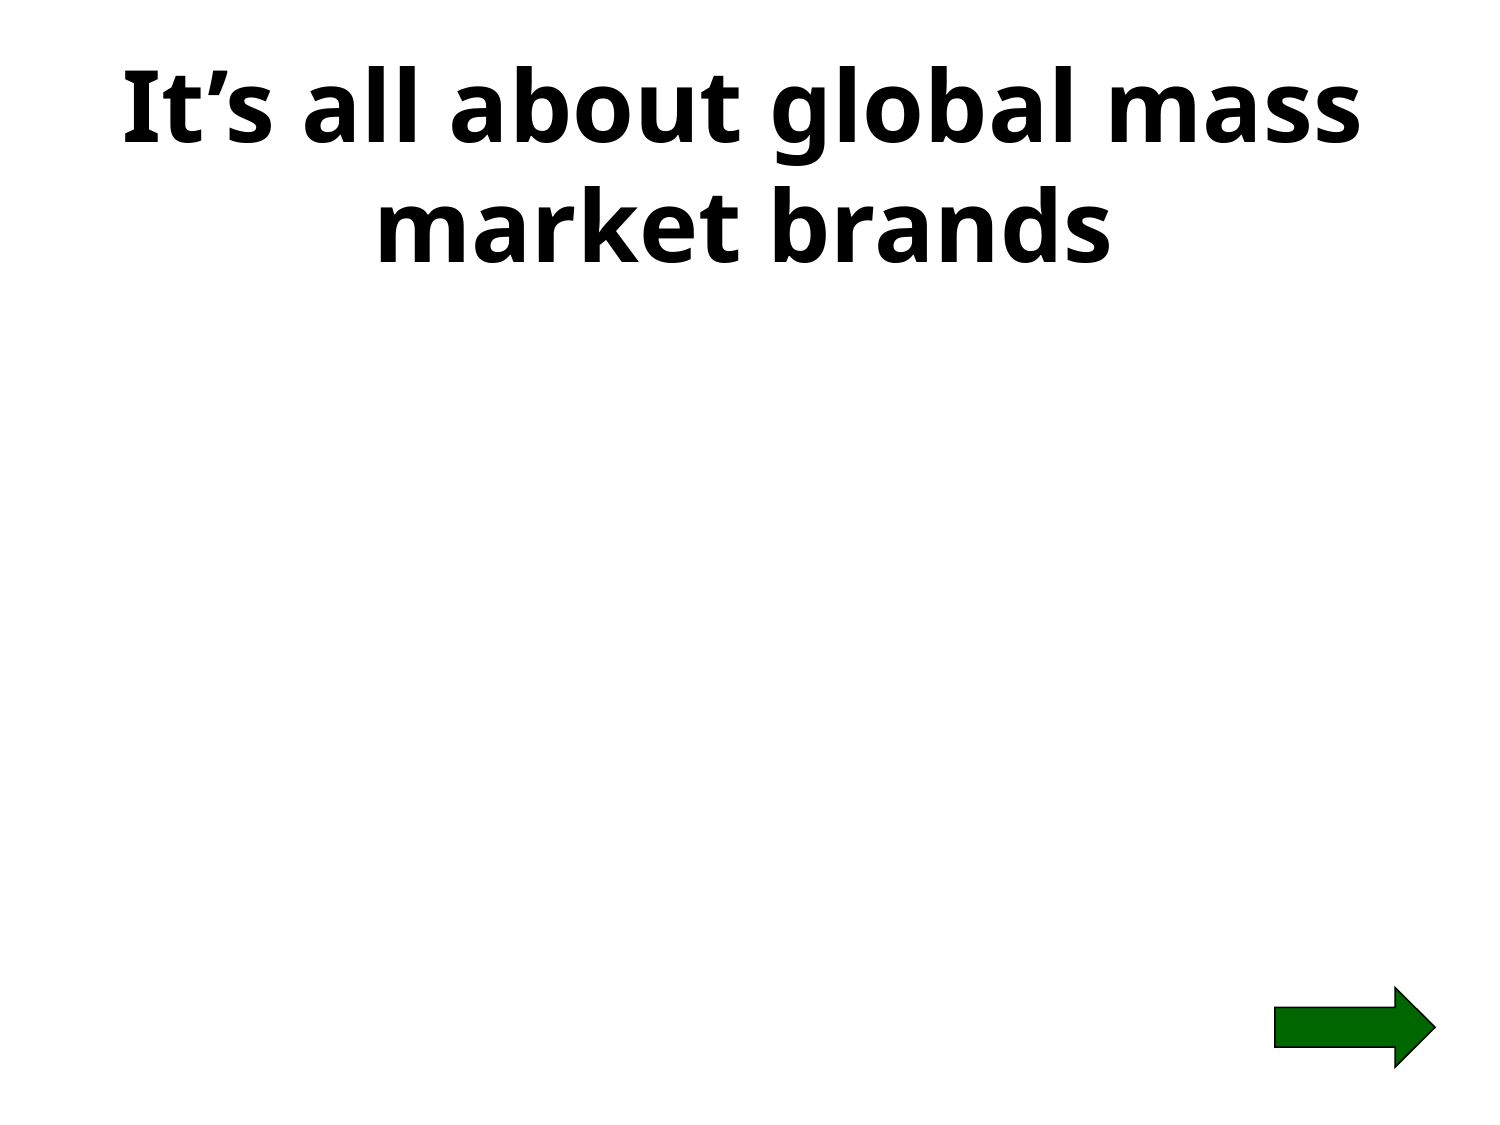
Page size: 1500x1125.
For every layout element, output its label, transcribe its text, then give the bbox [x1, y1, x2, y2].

text_box [1274, 987, 1436, 1068]
title It’s all about global mass market brands [50, 24, 1438, 300]
